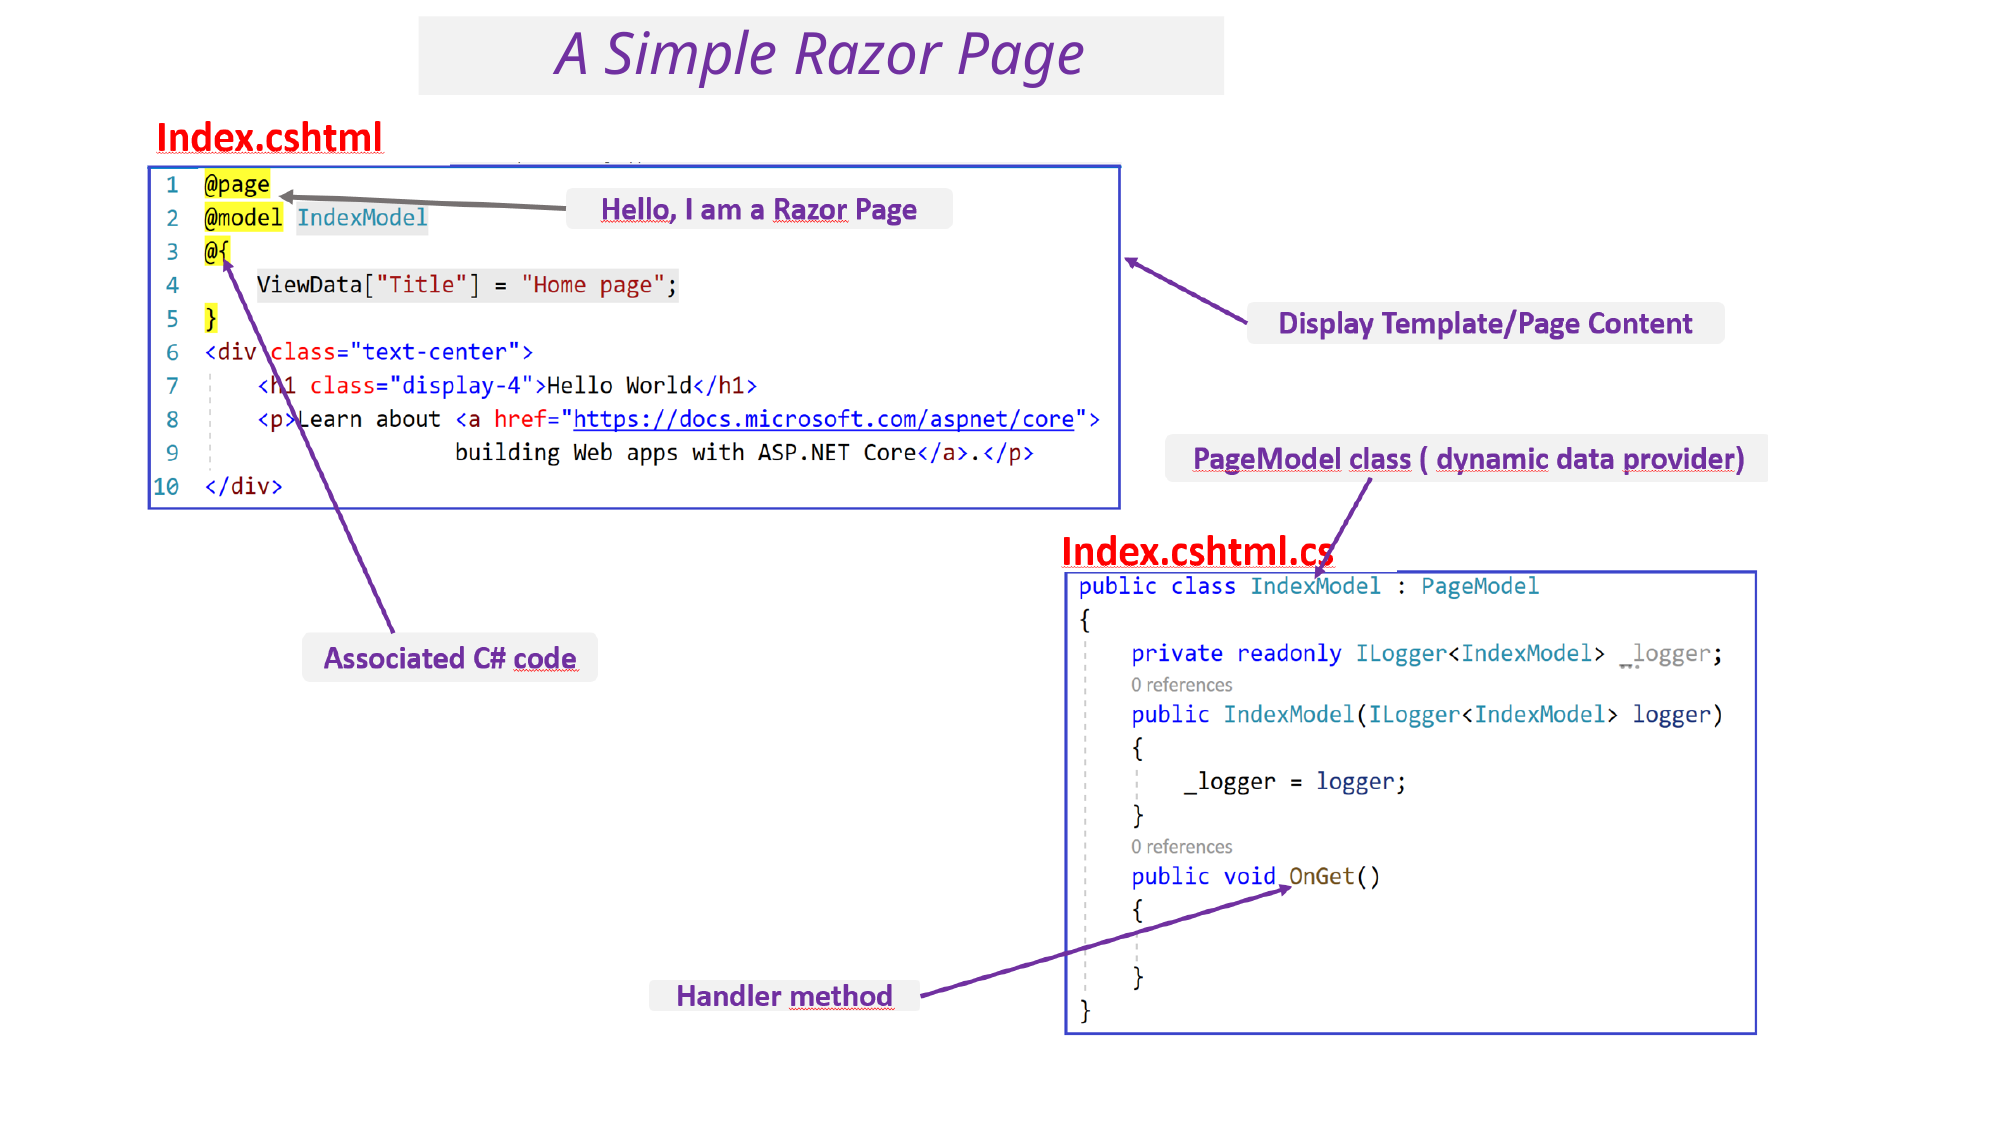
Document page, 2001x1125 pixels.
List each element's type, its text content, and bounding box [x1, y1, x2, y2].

title A Simple Razor Page [418, 15, 1225, 96]
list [124, 112, 1768, 1052]
